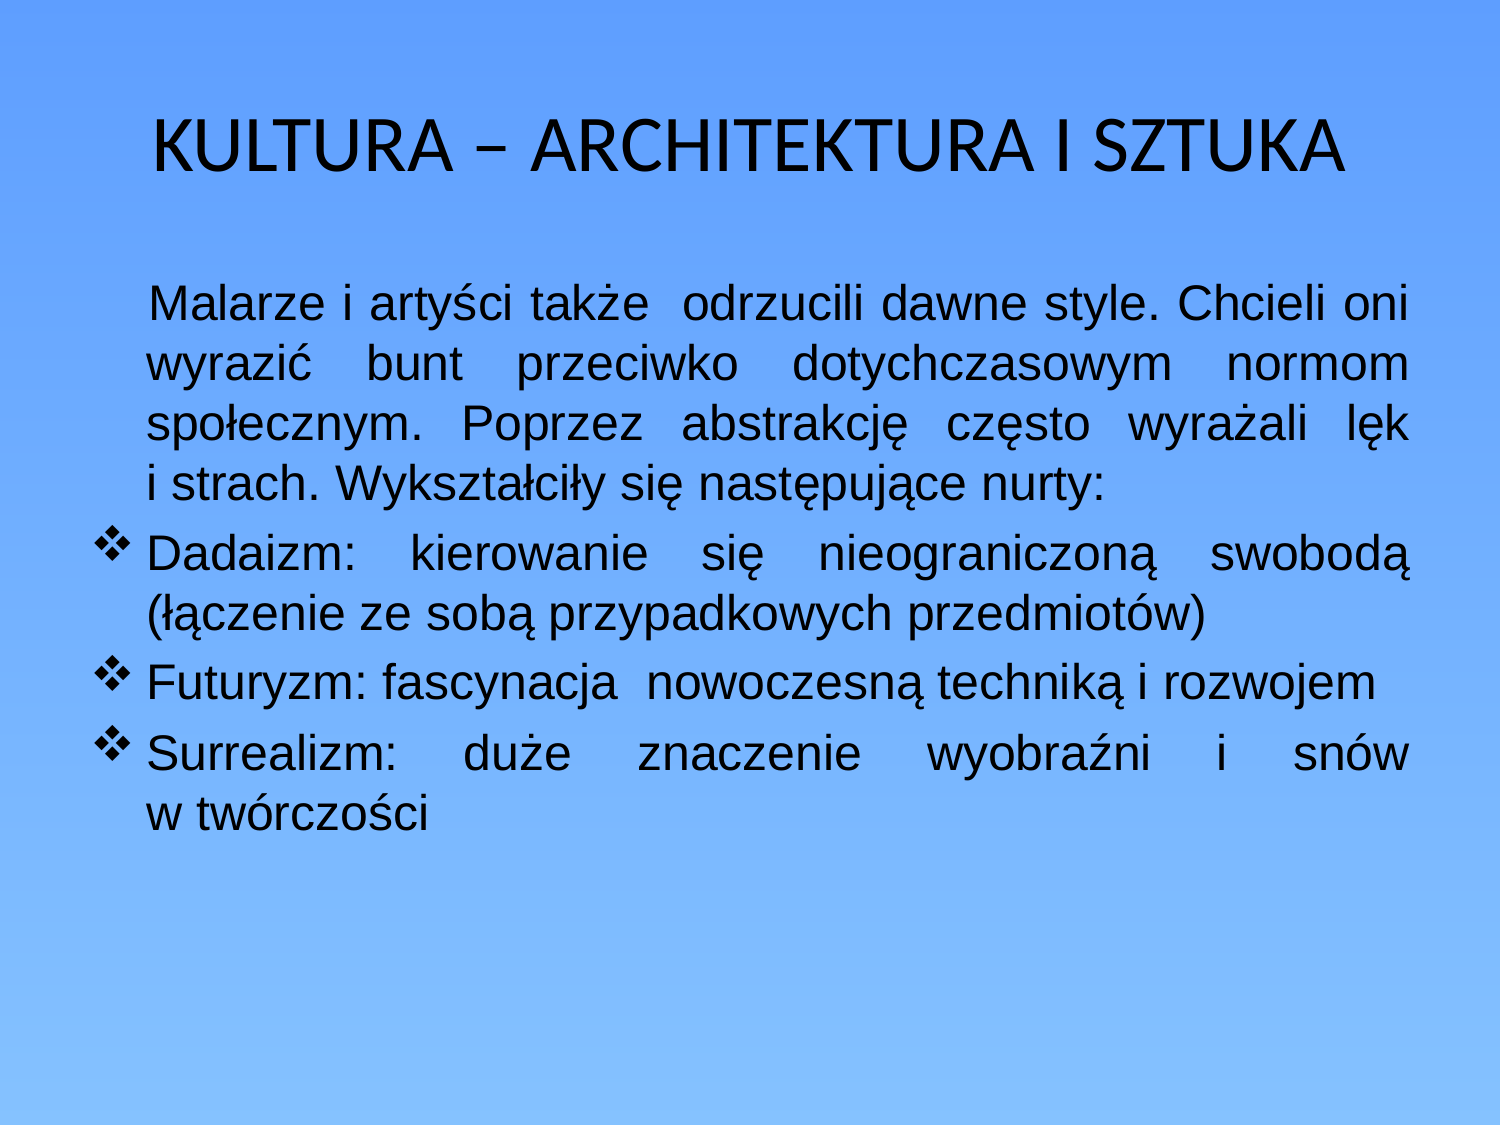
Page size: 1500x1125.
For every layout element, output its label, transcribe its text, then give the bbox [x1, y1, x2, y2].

title KULTURA – ARCHITEKTURA I SZTUKA [75, 45, 1425, 233]
list Malarze i artyści także odrzucili dawne style. Chcieli oni wyrazić bunt przeciwko dotychczasowym normom społecznym. Poprzez abstrakcję często wyrażali lęk i strach. Wykształciły się następujące nurty: Dadaizm: kierowanie się nieograniczoną swobodą (łączenie ze sobą przypadkowych przedmiotów) Futuryzm: fascynacja nowoczesną techniką i rozwojem Surrealizm: duże znaczenie wyobraźni i snów w twórczości [75, 262, 1425, 1005]
